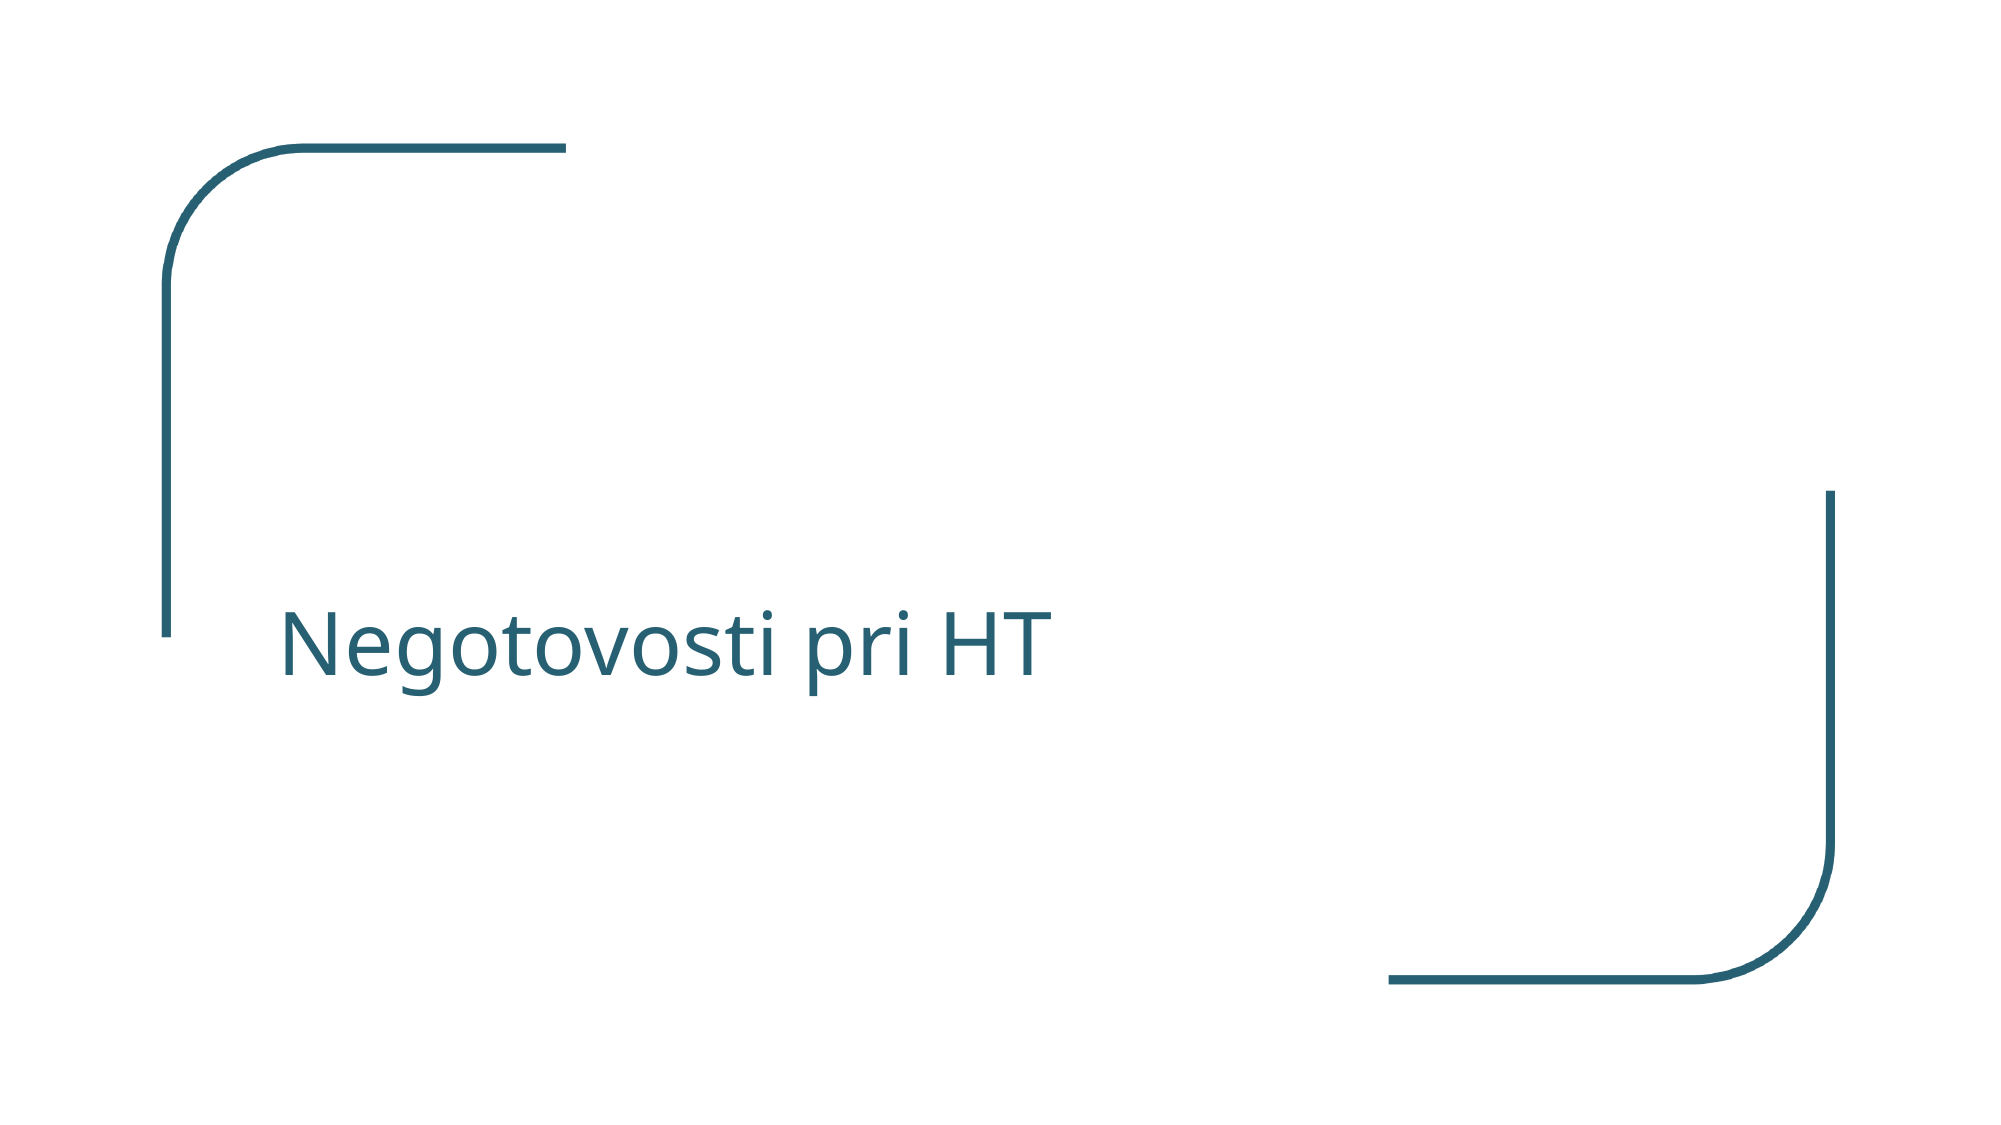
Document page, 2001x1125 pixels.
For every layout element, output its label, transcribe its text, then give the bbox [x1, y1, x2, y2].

list Negotovosti pri HT [262, 591, 1090, 712]
picture [91, 125, 1909, 1000]
